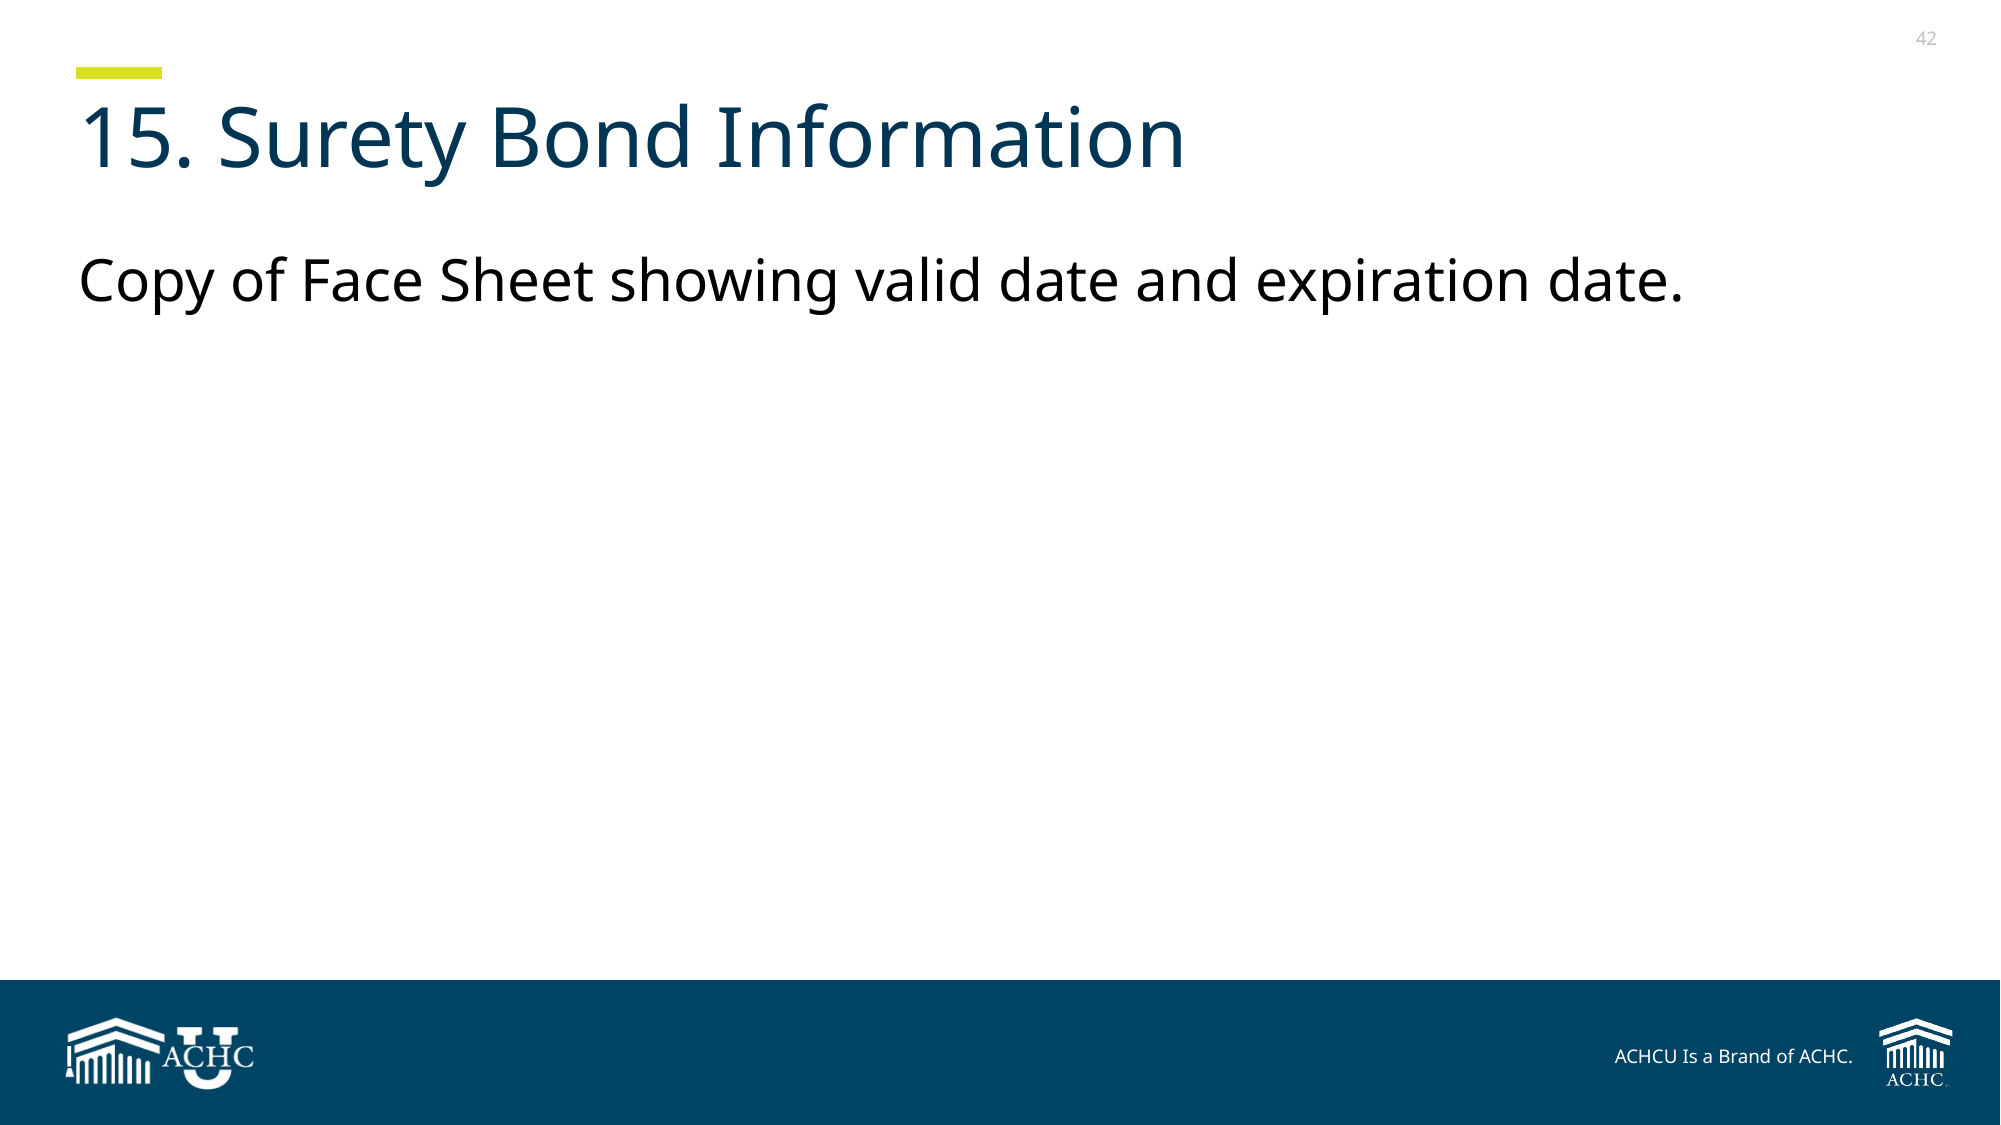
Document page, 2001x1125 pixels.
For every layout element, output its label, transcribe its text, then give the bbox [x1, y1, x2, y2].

list Copy of Face Sheet showing valid date and expiration date. [63, 235, 1886, 955]
title 15. Surety Bond Information [63, 62, 1886, 219]
